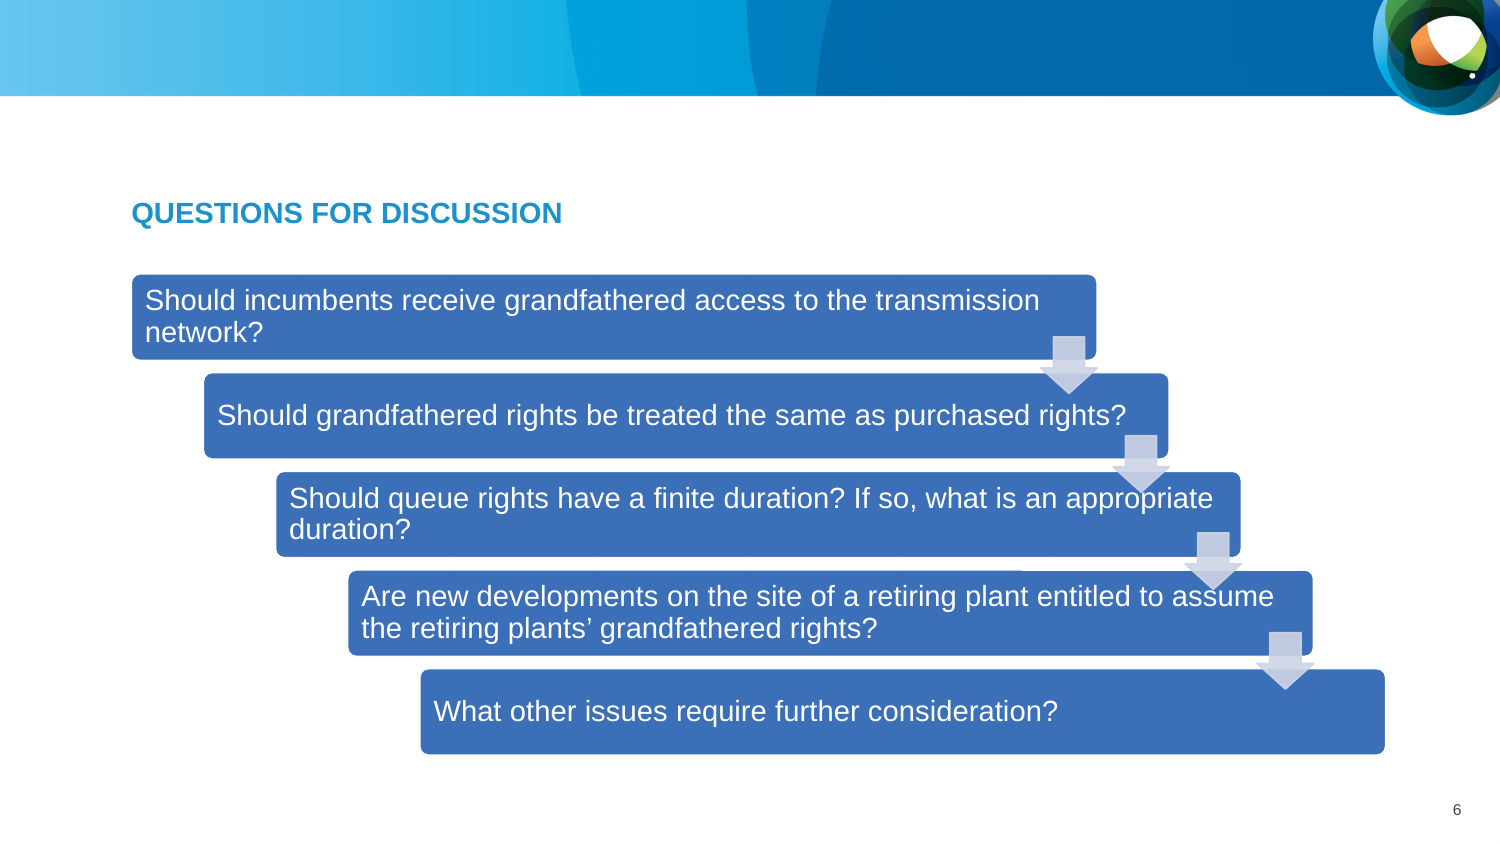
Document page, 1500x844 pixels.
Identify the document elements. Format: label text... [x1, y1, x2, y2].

slide_number 6 [1402, 794, 1462, 824]
title Questions for discussion [131, 199, 1372, 233]
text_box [130, 273, 1386, 756]
picture [0, 0, 1500, 844]
